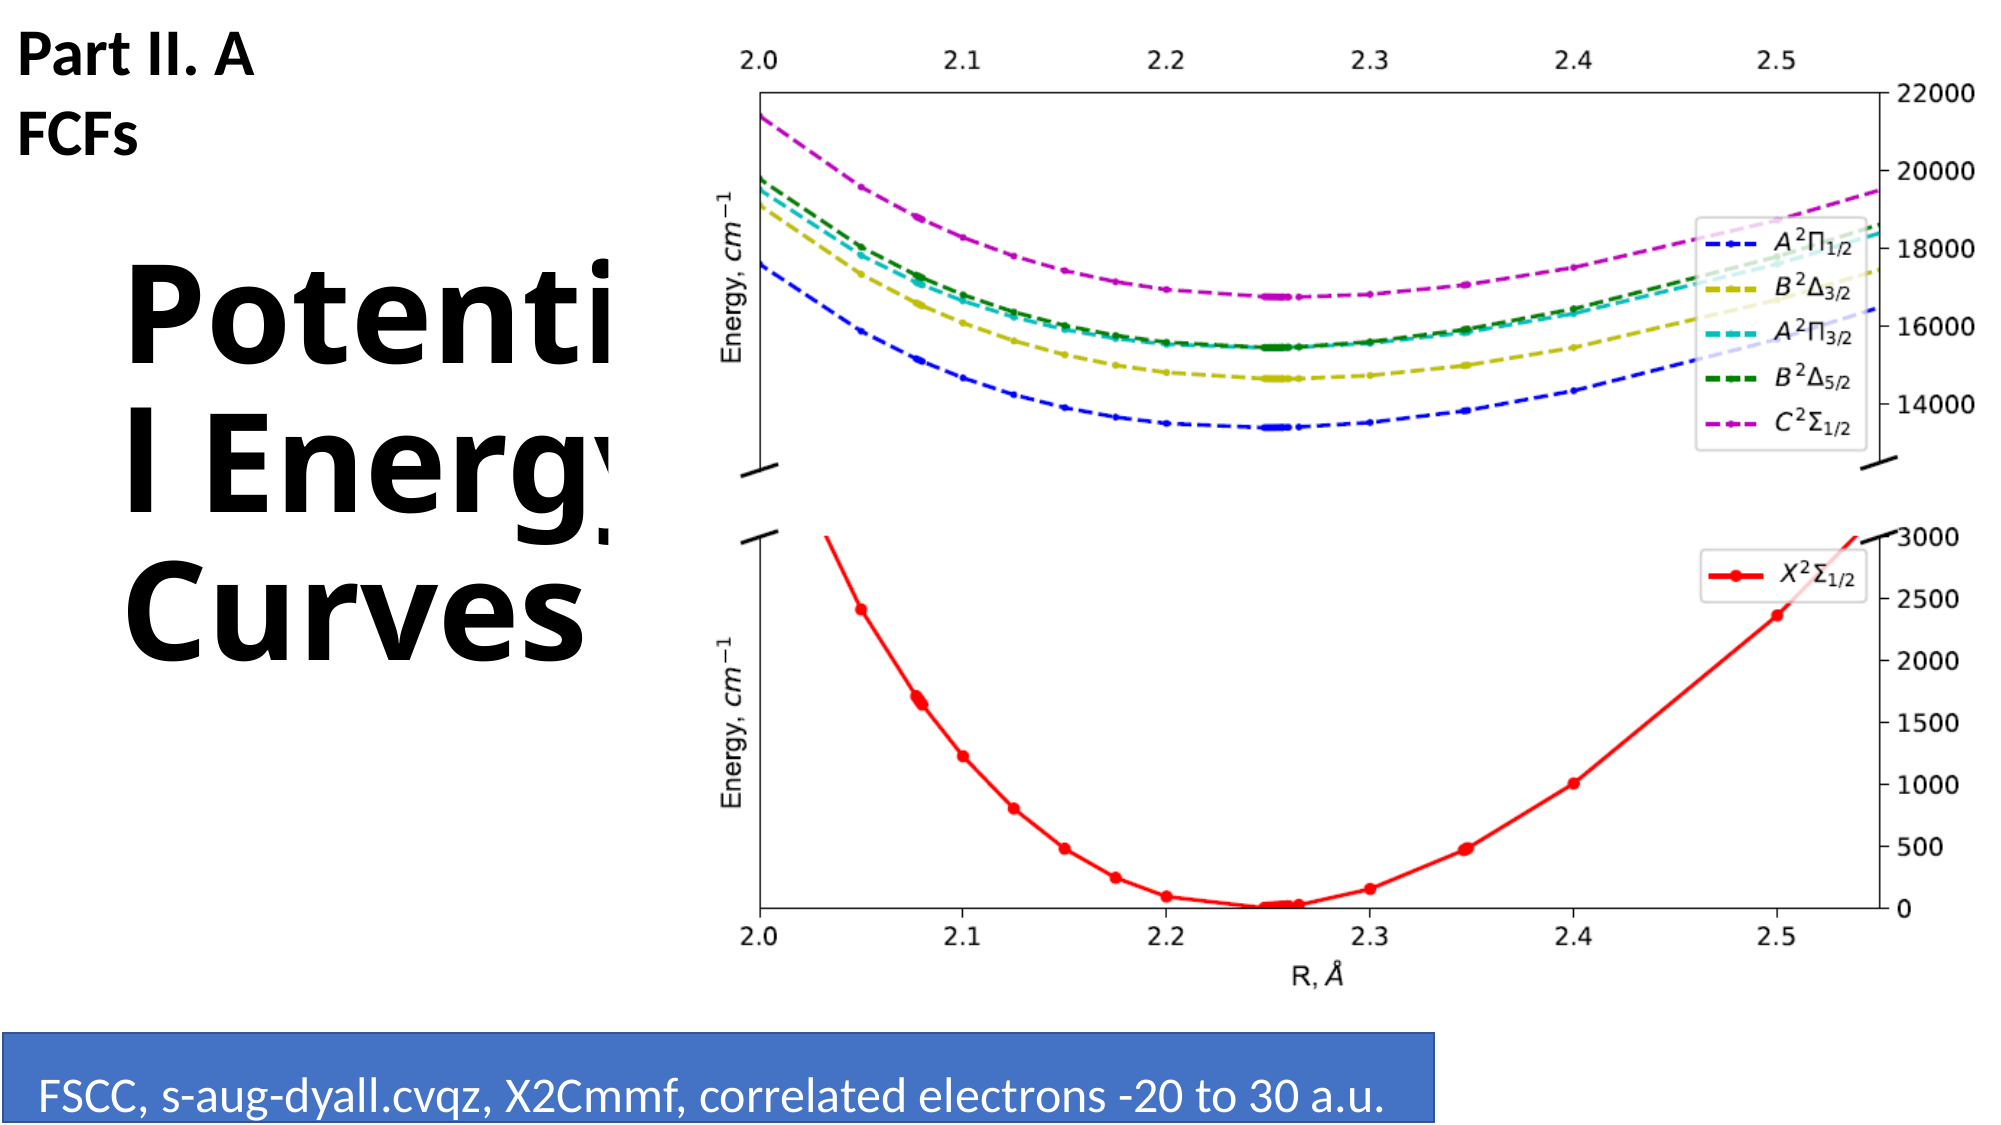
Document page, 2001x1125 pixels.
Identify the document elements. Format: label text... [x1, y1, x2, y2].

text_box Potential Energy Curves [105, 176, 608, 698]
text_box Part II. A FCFs [2, 0, 608, 176]
text_box FSCC, s-aug-dyall.cvqz, X2Cmmf, correlated electrons -20 to 30 a.u. [2, 1032, 1435, 1123]
picture [608, 0, 2000, 1012]
